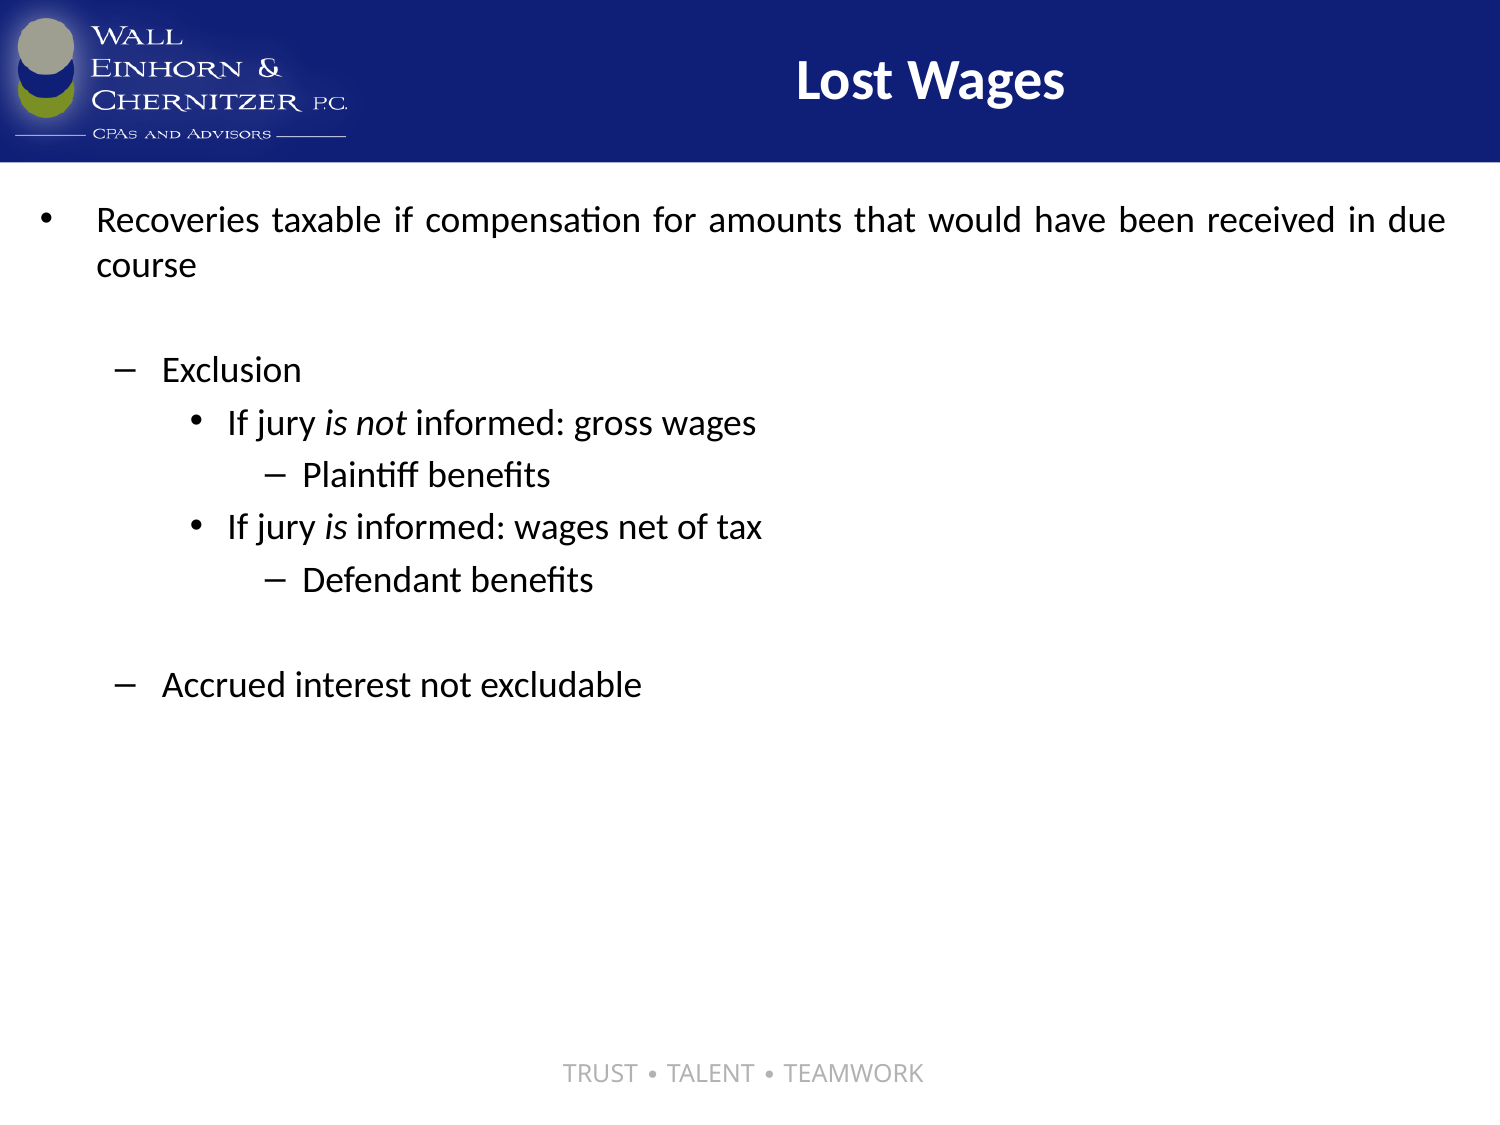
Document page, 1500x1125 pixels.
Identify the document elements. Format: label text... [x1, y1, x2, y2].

picture [0, 0, 353, 150]
list Recoveries taxable if compensation for amounts that would have been received in due course Exclusion If jury is not informed: gross wages Plaintiff benefits If jury is informed: wages net of tax Defendant benefits Accrued interest not excludable [24, 187, 1463, 1013]
title Lost Wages [362, 0, 1500, 163]
footer TRUST ∙ TALENT ∙ TEAMWORK [24, 1037, 1463, 1113]
